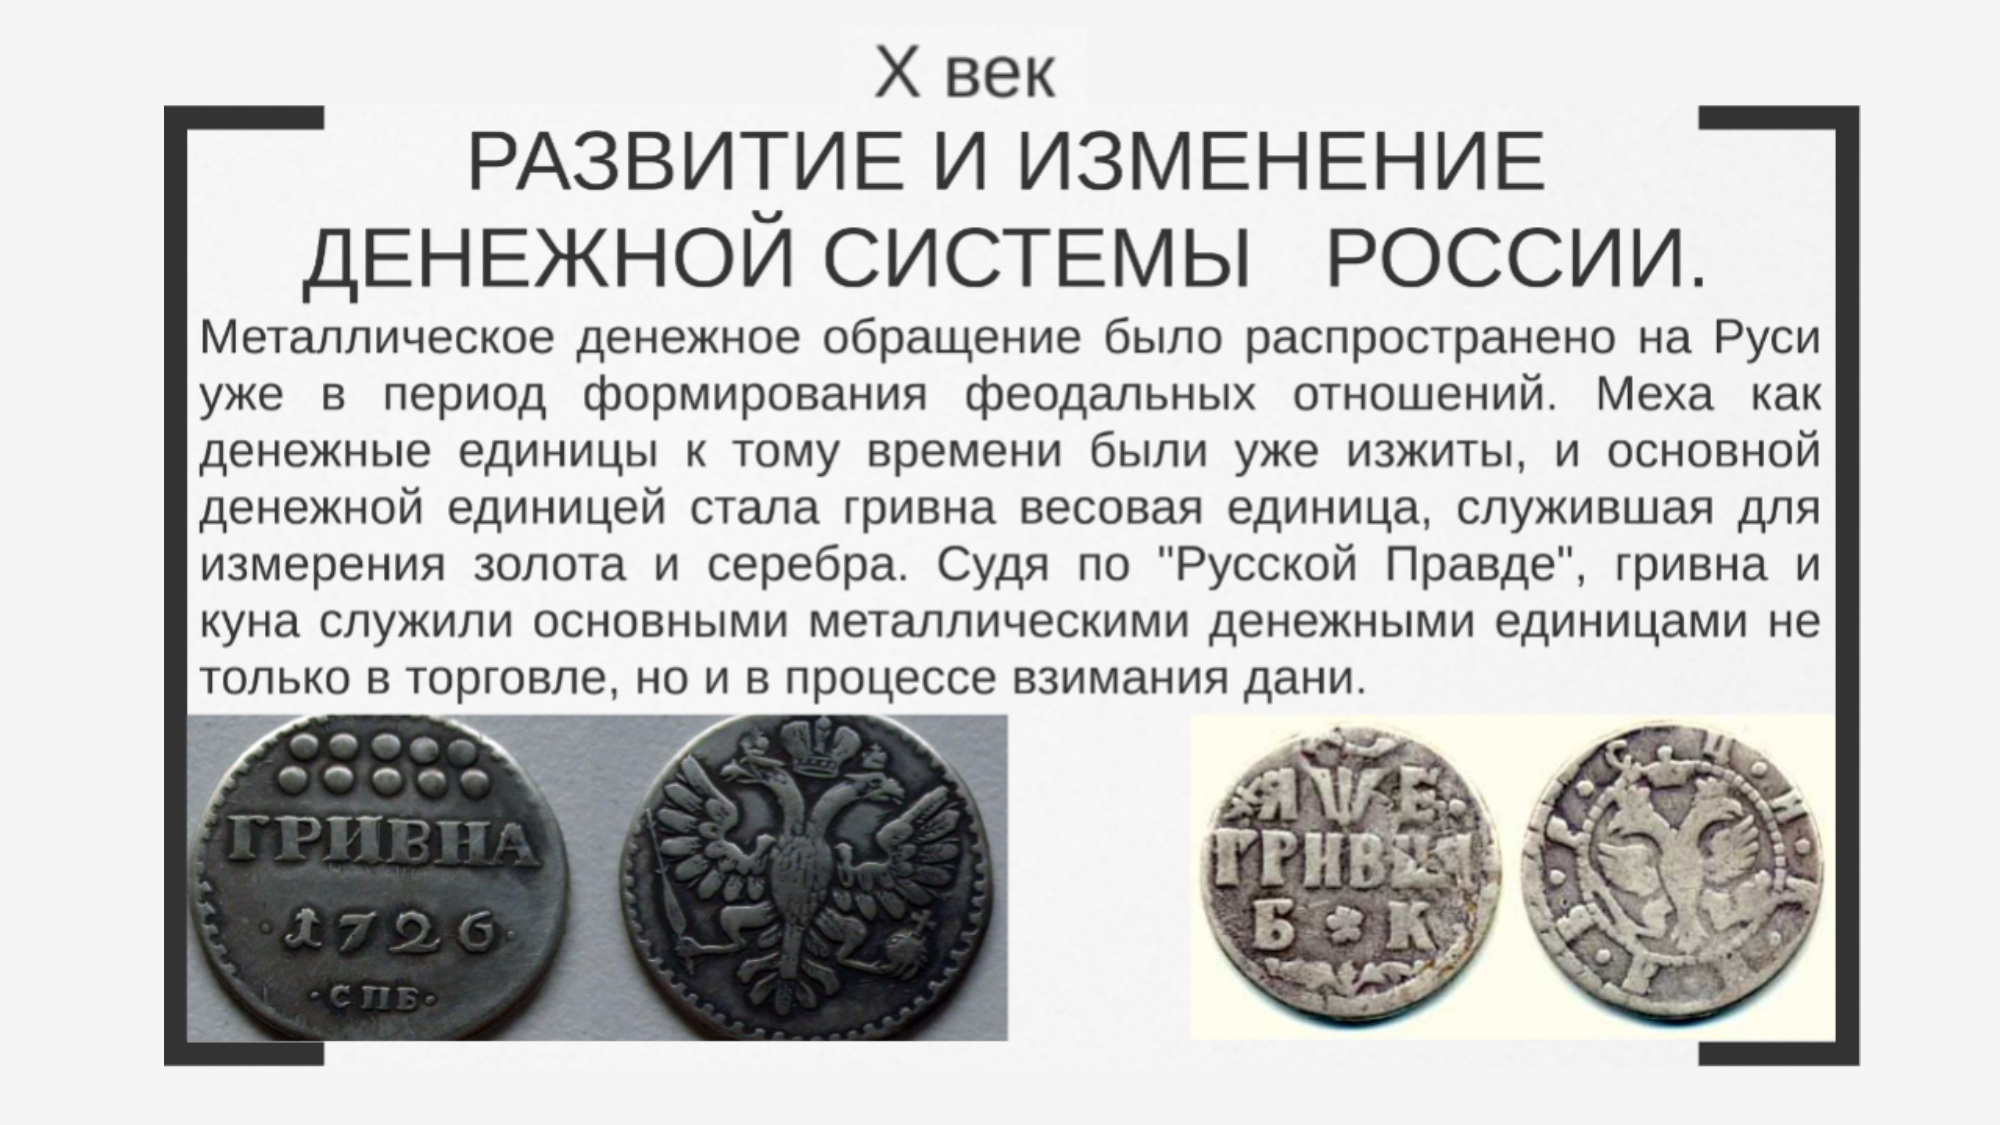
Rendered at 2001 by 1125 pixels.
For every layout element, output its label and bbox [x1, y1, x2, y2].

picture [164, 27, 1861, 1068]
